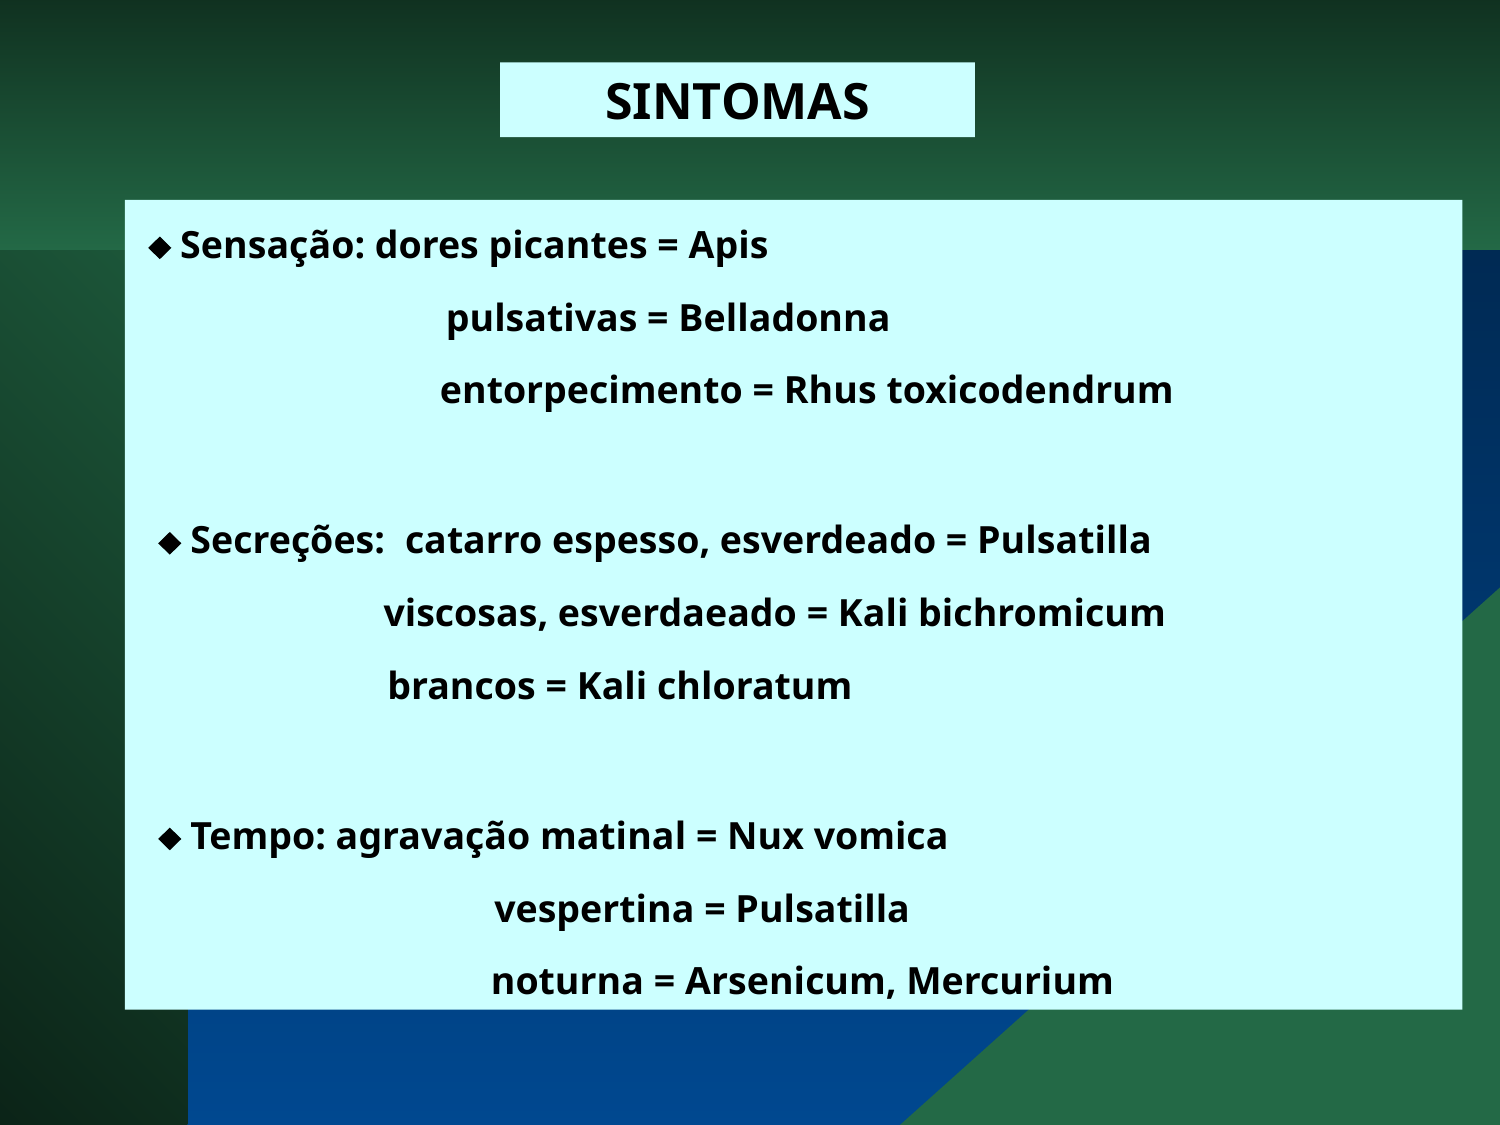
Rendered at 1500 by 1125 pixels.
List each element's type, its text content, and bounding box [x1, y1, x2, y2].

text_box [0, 0, 1500, 250]
text_box [899, 587, 1500, 1125]
text_box  Sensação: dores picantes = Apis pulsativas = Belladonna entorpecimento = Rhus toxicodendrum  Secreções: catarro espesso, esverdeado = Pulsatilla viscosas, esverdaeado = Kali bichromicum brancos = Kali chloratum  Tempo: agravação matinal = Nux vomica vespertina = Pulsatilla noturna = Arsenicum, Mercurium [124, 199, 1463, 1010]
text_box [0, 250, 188, 1125]
text_box SINTOMAS [500, 62, 975, 138]
